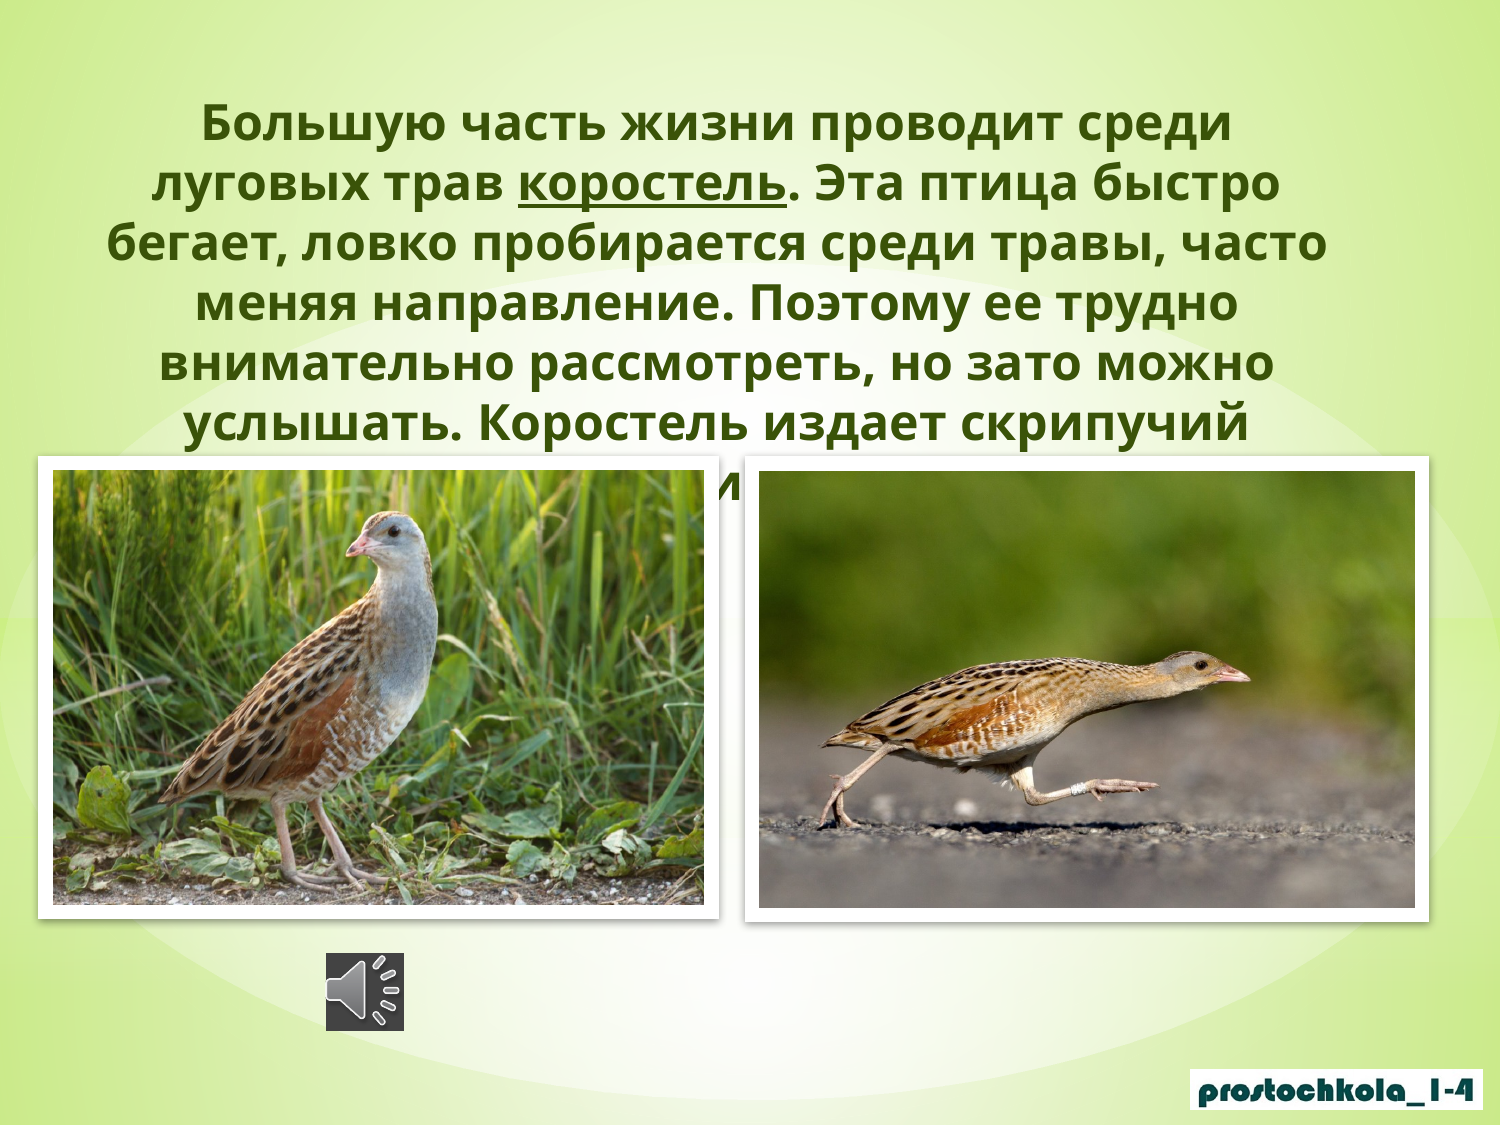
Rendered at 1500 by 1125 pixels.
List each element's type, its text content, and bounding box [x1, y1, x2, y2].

picture [324, 951, 405, 1033]
picture [52, 469, 705, 905]
picture [1190, 1069, 1483, 1110]
picture [758, 470, 1415, 908]
text_box Большую часть жизни проводит среди луговых трав коростель. Эта птица быстро бегает, ловко пробирается среди травы, часто меняя направление. Поэтому ее трудно внимательно рассмотреть, но зато можно услышать. Коростель издает скрипучий отрывистый крик: «Дёрг-дёрг!» [79, 82, 1356, 518]
